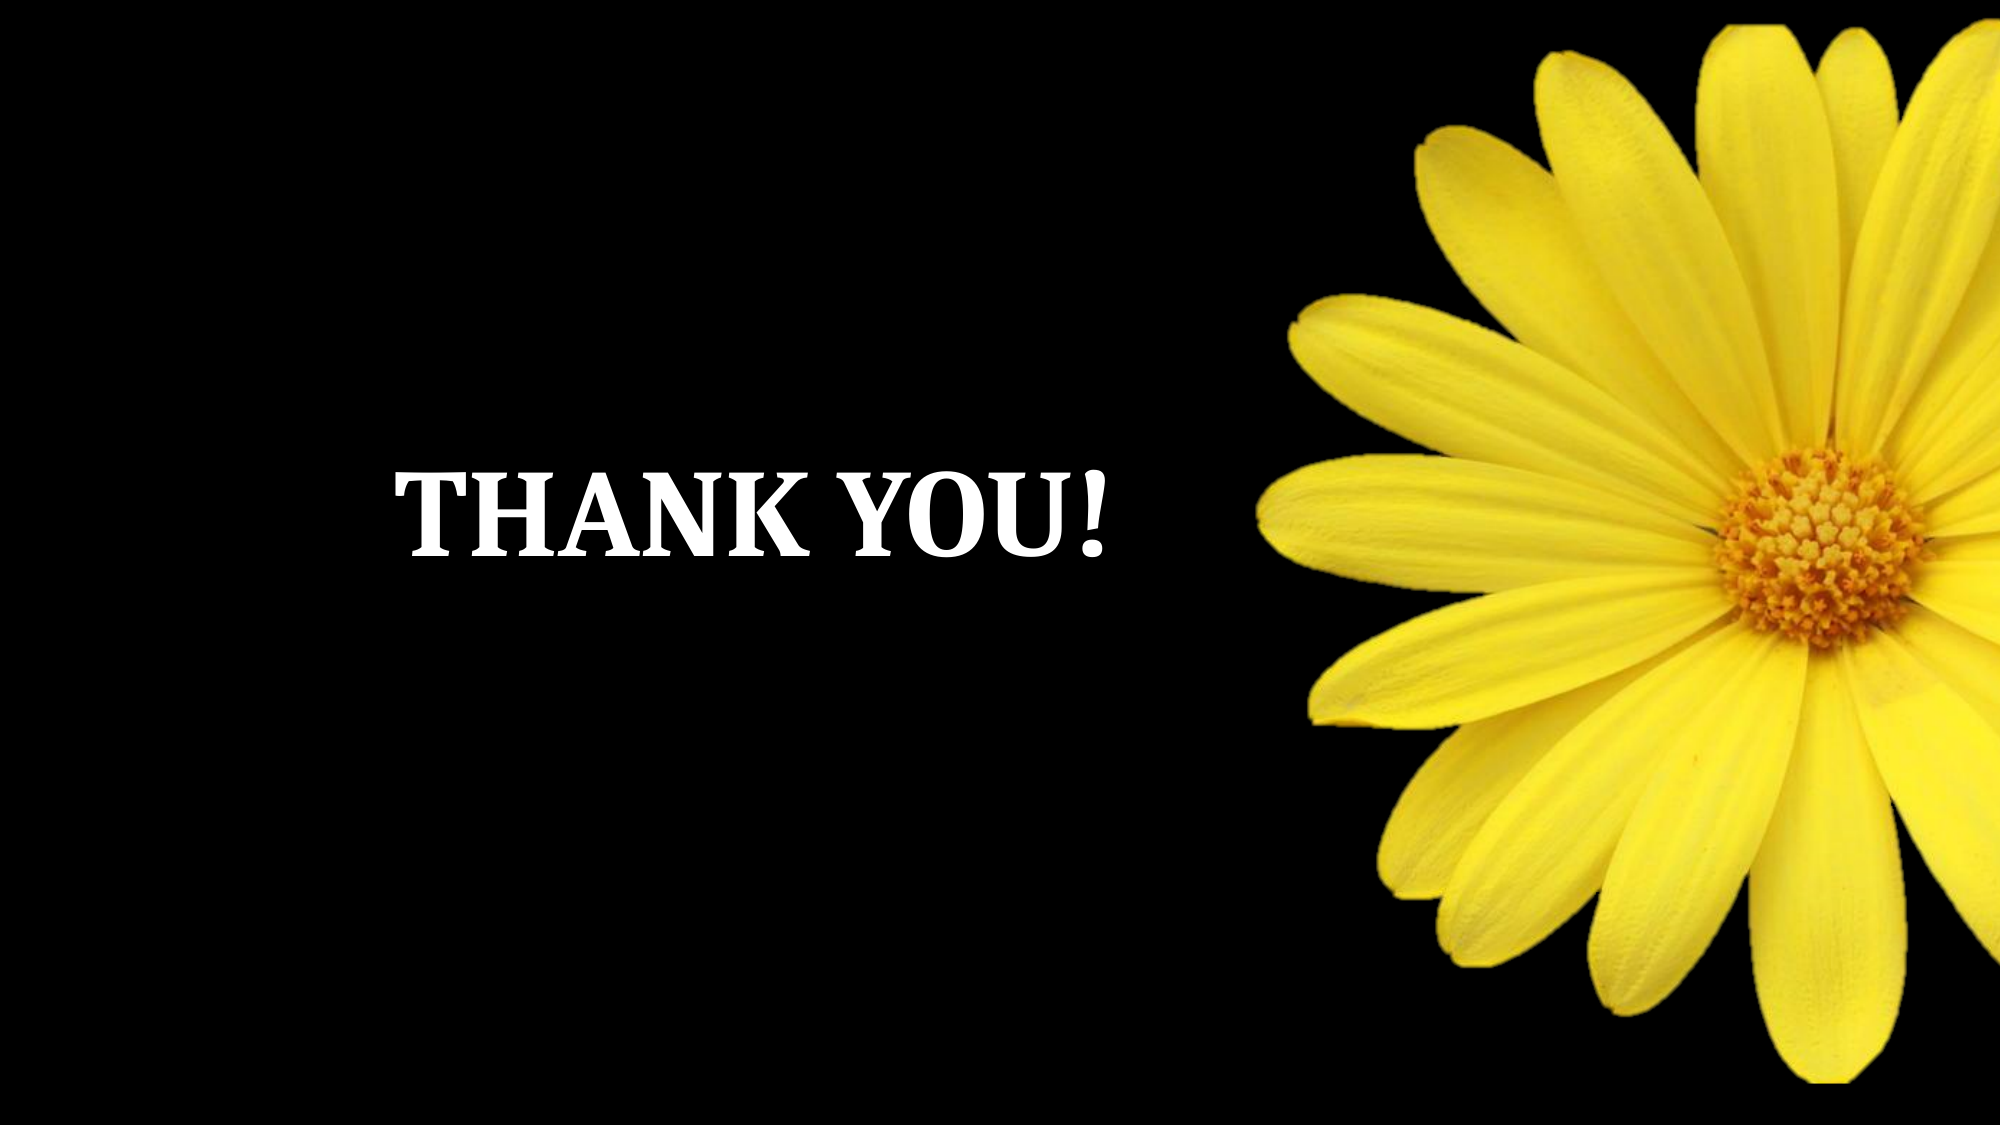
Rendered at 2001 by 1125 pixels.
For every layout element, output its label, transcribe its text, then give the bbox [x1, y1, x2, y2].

picture [1186, 0, 2000, 1125]
title THANK YOU! [379, 199, 1186, 591]
